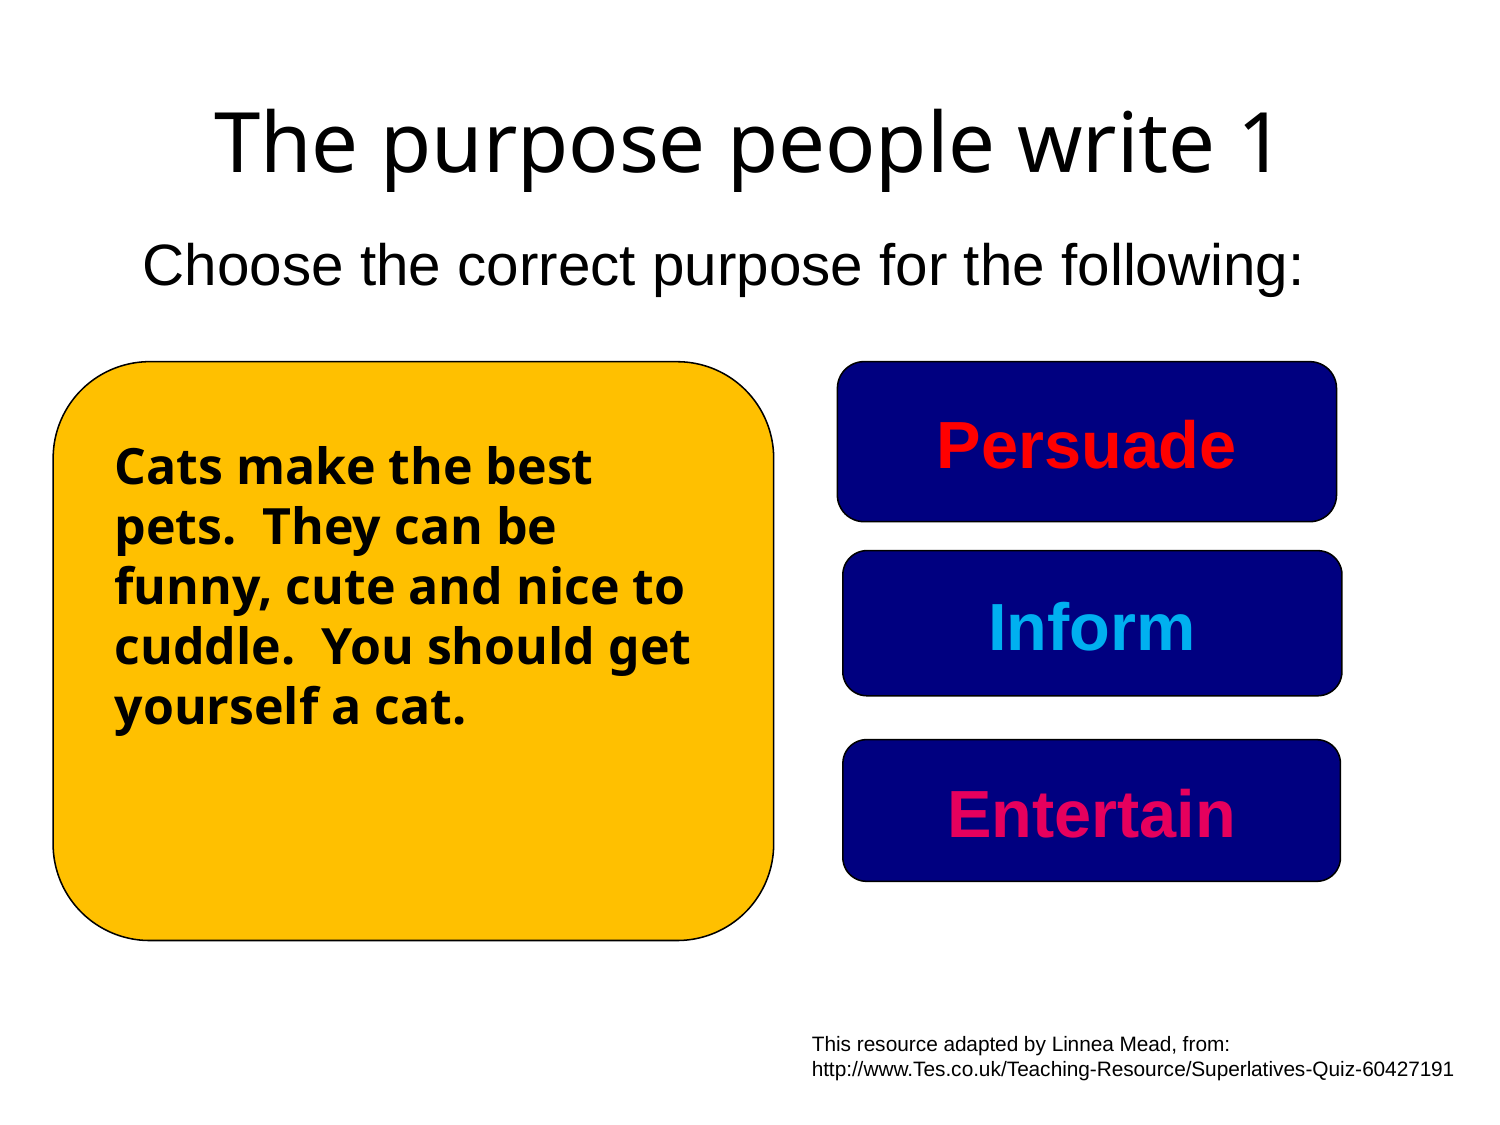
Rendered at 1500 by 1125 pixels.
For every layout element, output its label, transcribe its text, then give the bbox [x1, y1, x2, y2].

text_box Cats make the best pets. They can be funny, cute and nice to cuddle. You should get yourself a cat. [88, 427, 717, 859]
text_box This resource adapted by Linnea Mead, from: http://www.Tes.co.uk/Teaching-Resource/Superlatives-Quiz-60427191 [797, 1022, 1500, 1088]
text_box Persuade [837, 361, 1337, 522]
text_box Entertain [842, 739, 1341, 882]
title The purpose people write 1 [75, 45, 1425, 233]
text_box Inform [842, 550, 1342, 696]
text_box [53, 361, 774, 941]
text_box Choose the correct purpose for the following: [128, 220, 1321, 305]
